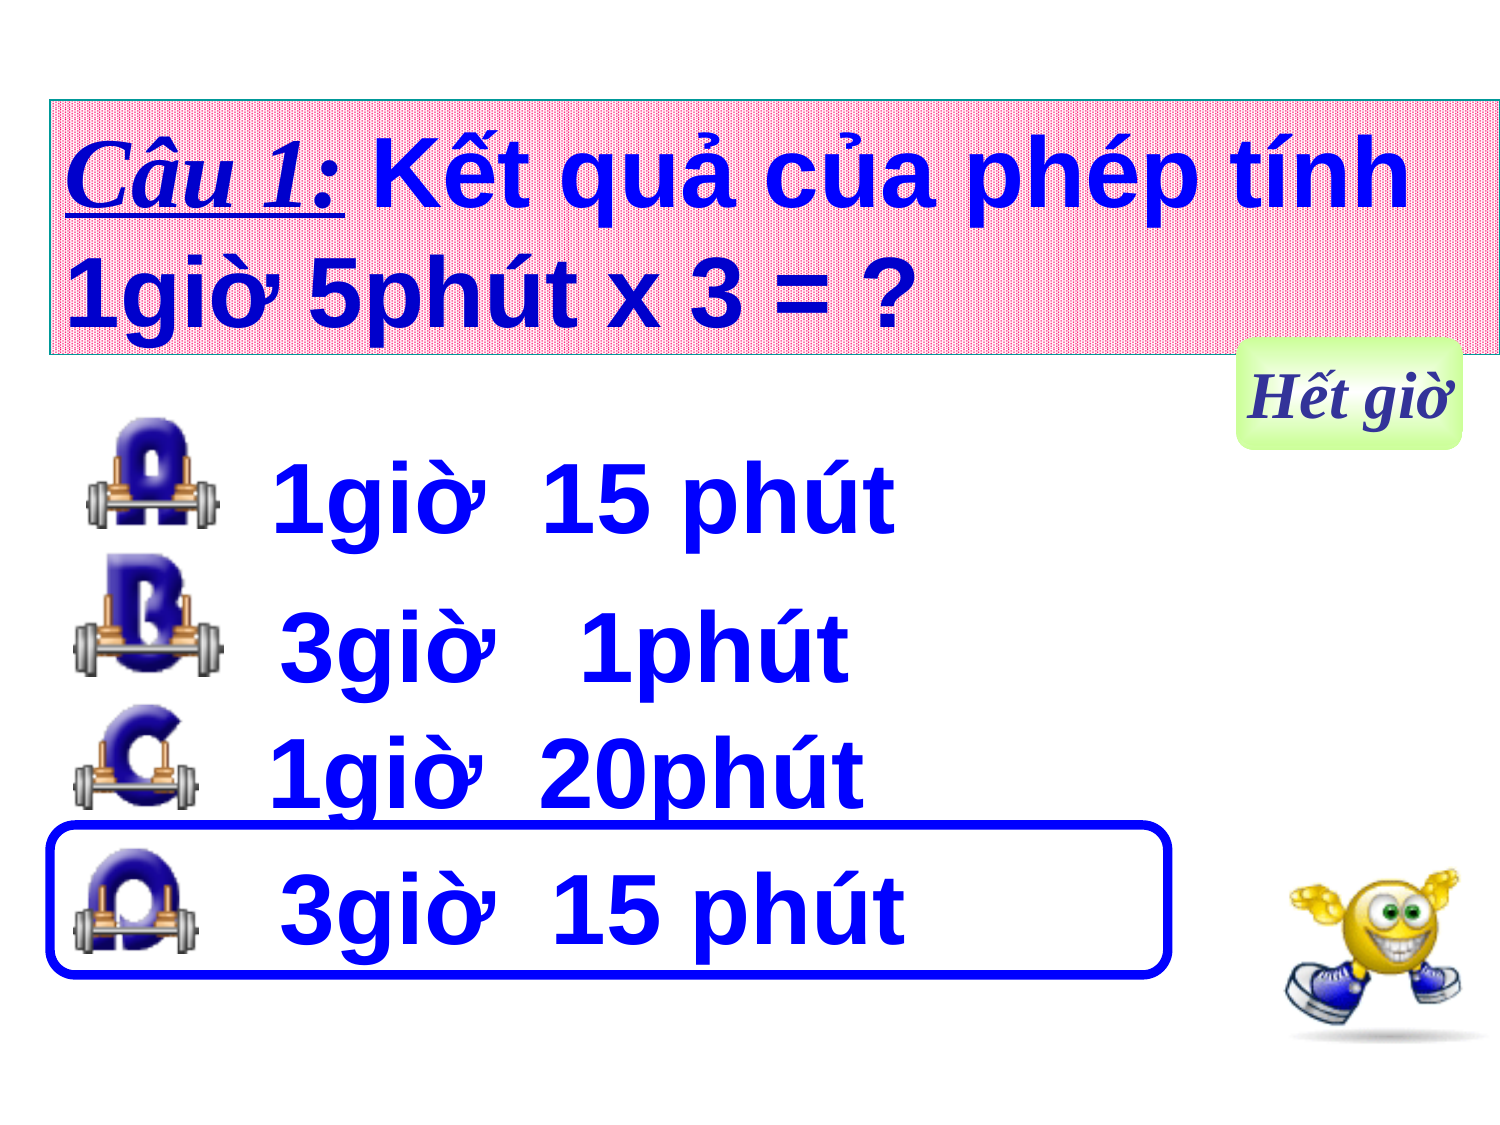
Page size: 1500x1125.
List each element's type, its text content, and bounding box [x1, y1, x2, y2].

picture [73, 828, 200, 955]
text_box 3giờ 1phút [237, 575, 1113, 710]
text_box Câu 1: Kết quả của phép tính 1giờ 5phút x 3 = ? [50, 99, 1500, 355]
text_box [50, 824, 1168, 975]
text_box 01 [1362, 438, 1461, 450]
picture [73, 684, 200, 811]
text_box 1giờ 20phút [225, 701, 1075, 824]
text_box 1giờ 15 phút [255, 426, 1362, 562]
text_box Hết giờ [1237, 337, 1464, 446]
picture [73, 395, 225, 677]
picture [1280, 864, 1494, 1051]
